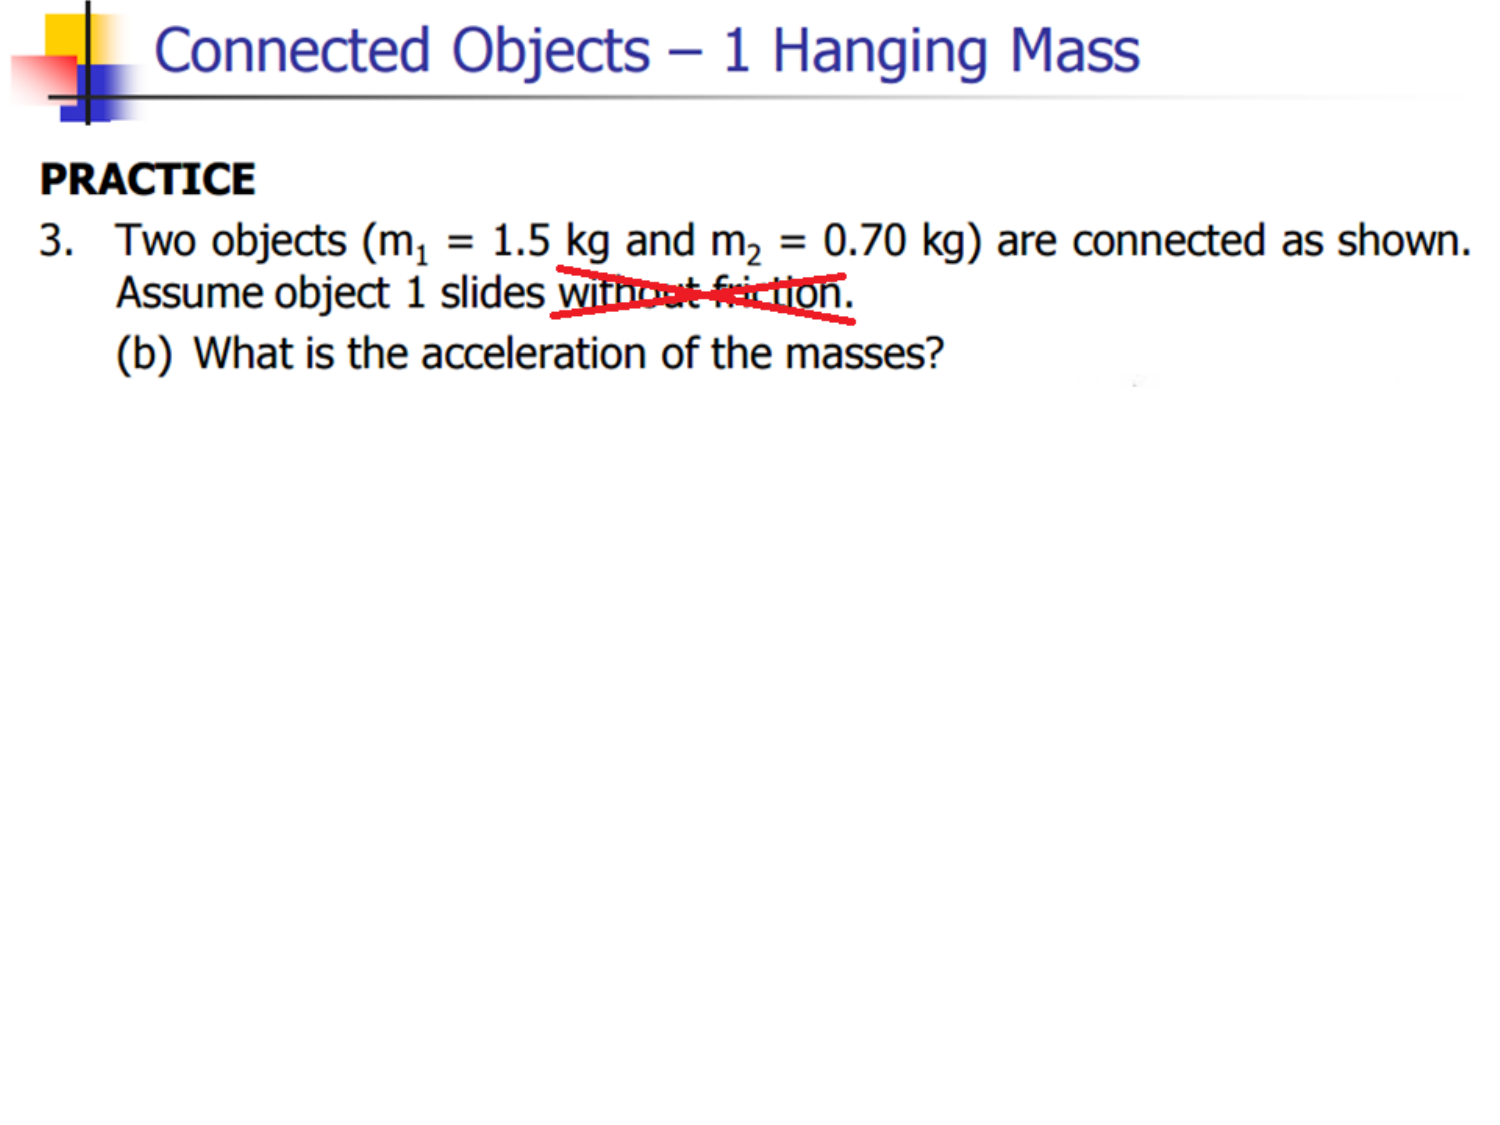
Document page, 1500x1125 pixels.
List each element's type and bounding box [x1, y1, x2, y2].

picture [0, 0, 1500, 966]
